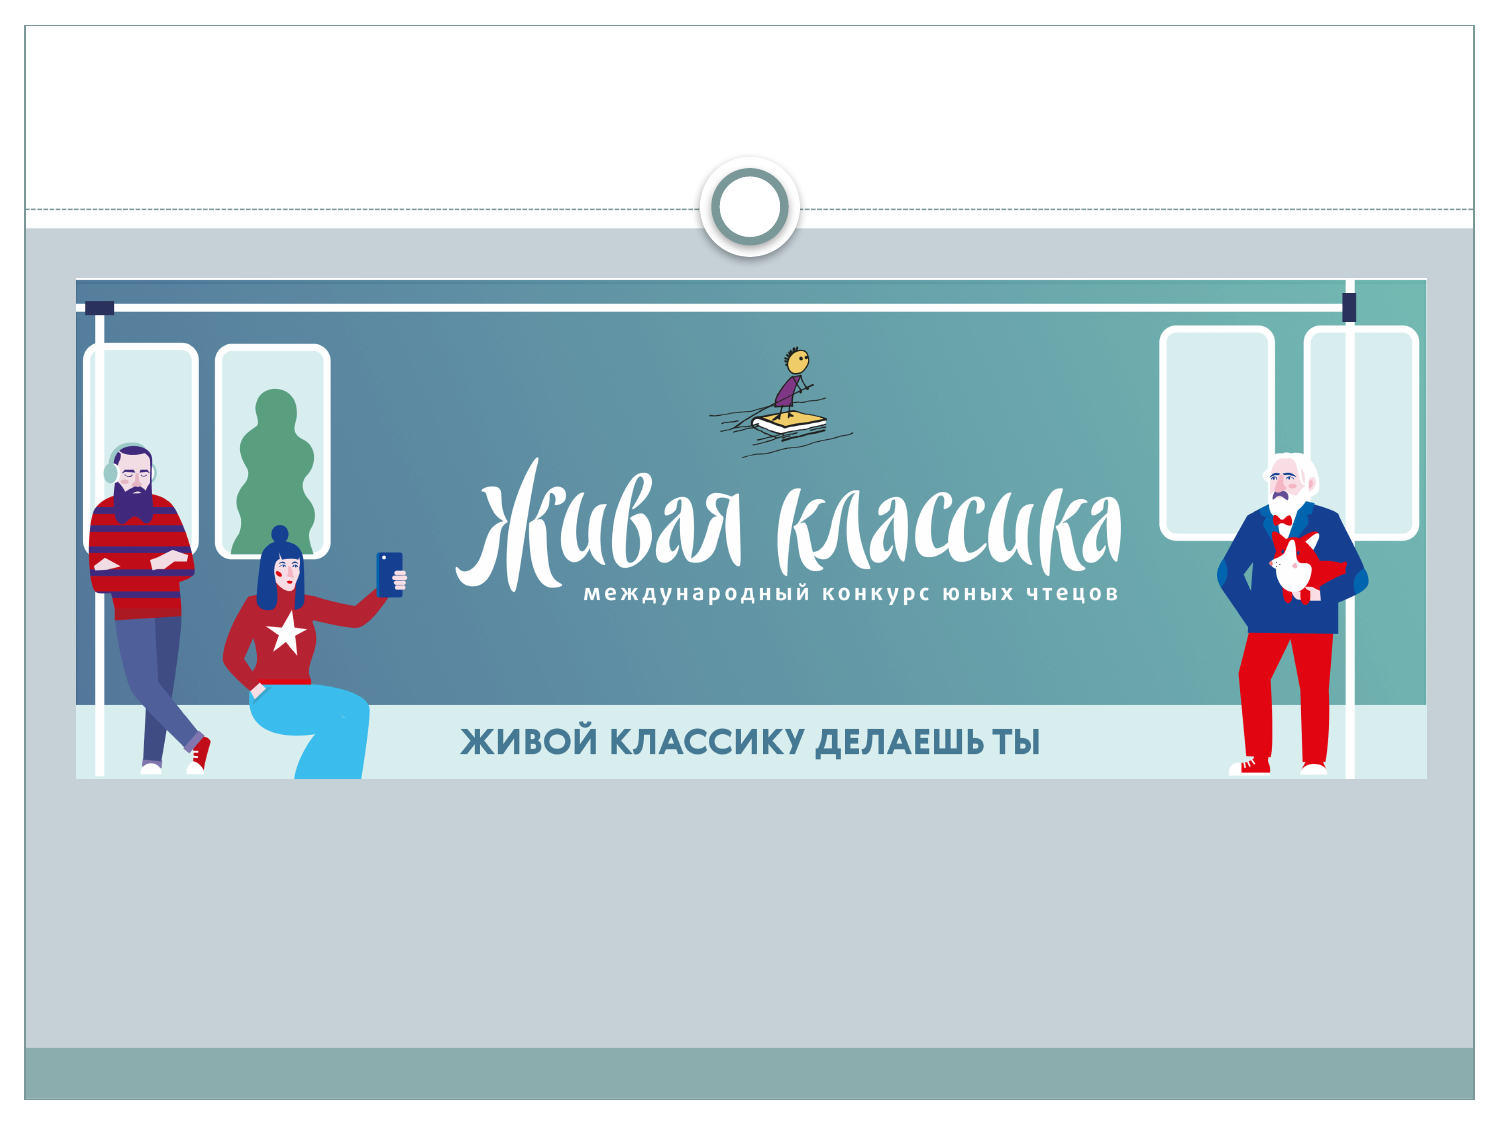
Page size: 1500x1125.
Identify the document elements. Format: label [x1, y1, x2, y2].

list [76, 278, 1427, 779]
